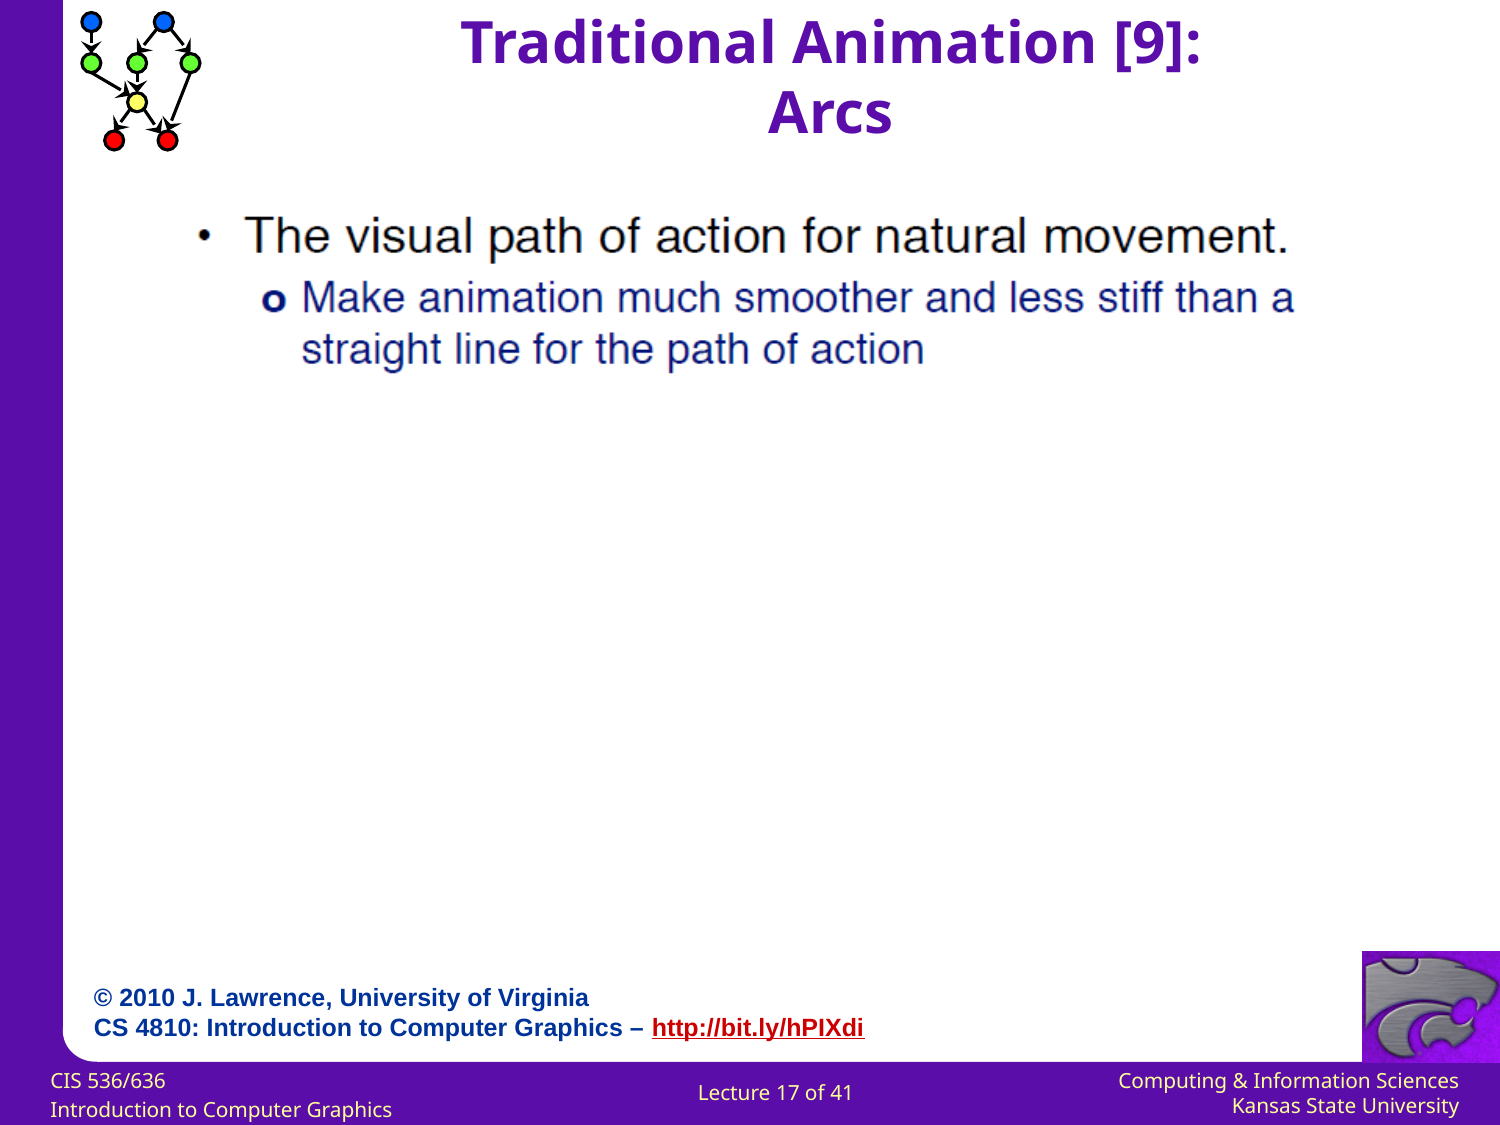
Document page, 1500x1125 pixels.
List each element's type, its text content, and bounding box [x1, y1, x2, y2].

text_box Traditional Animation [9]: Arcs [187, 12, 1475, 138]
picture [1362, 951, 1500, 1063]
picture [183, 202, 1317, 401]
text_box © 2010 J. Lawrence, University of Virginia CS 4810: Introduction to Computer Graphics – http://bit.ly/hPIXdi [79, 974, 887, 1049]
